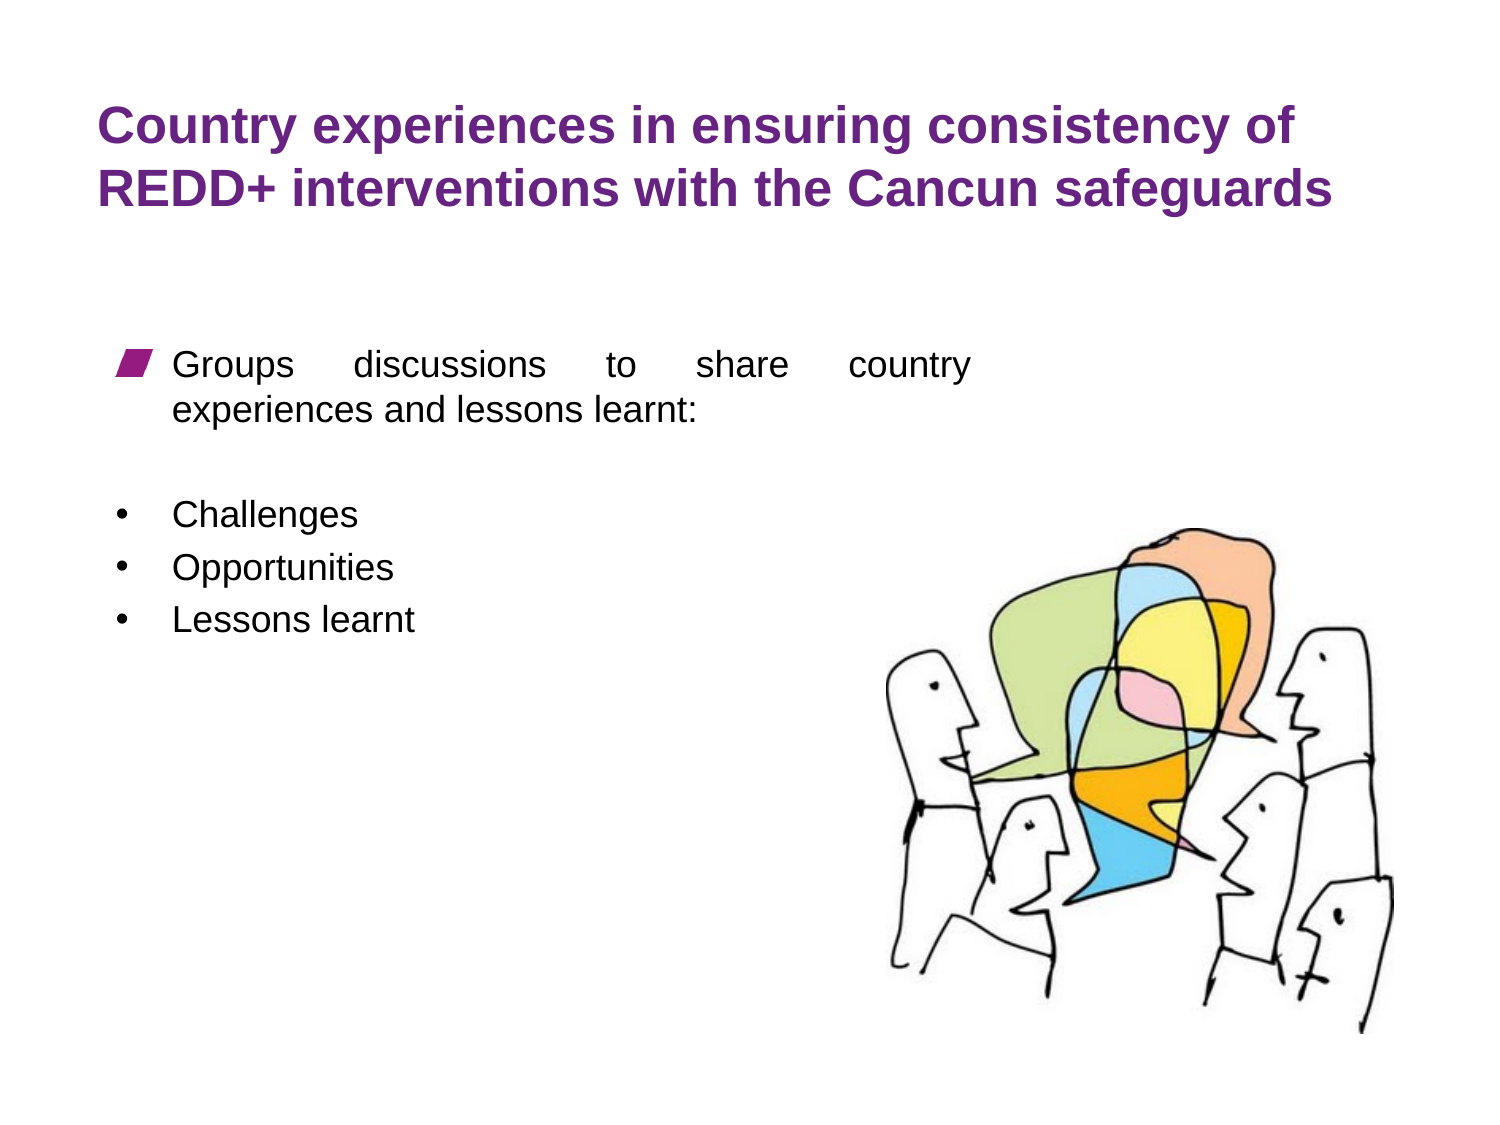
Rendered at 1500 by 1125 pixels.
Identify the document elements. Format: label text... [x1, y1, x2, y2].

subtitle Country experiences in ensuring consistency of REDD+ interventions with the Cancun safeguards [82, 83, 1371, 230]
picture [115, 349, 153, 377]
picture [886, 528, 1394, 1035]
list Groups discussions to share country experiences and lessons learnt: Challenges Opportunities Lessons learnt [100, 280, 987, 771]
